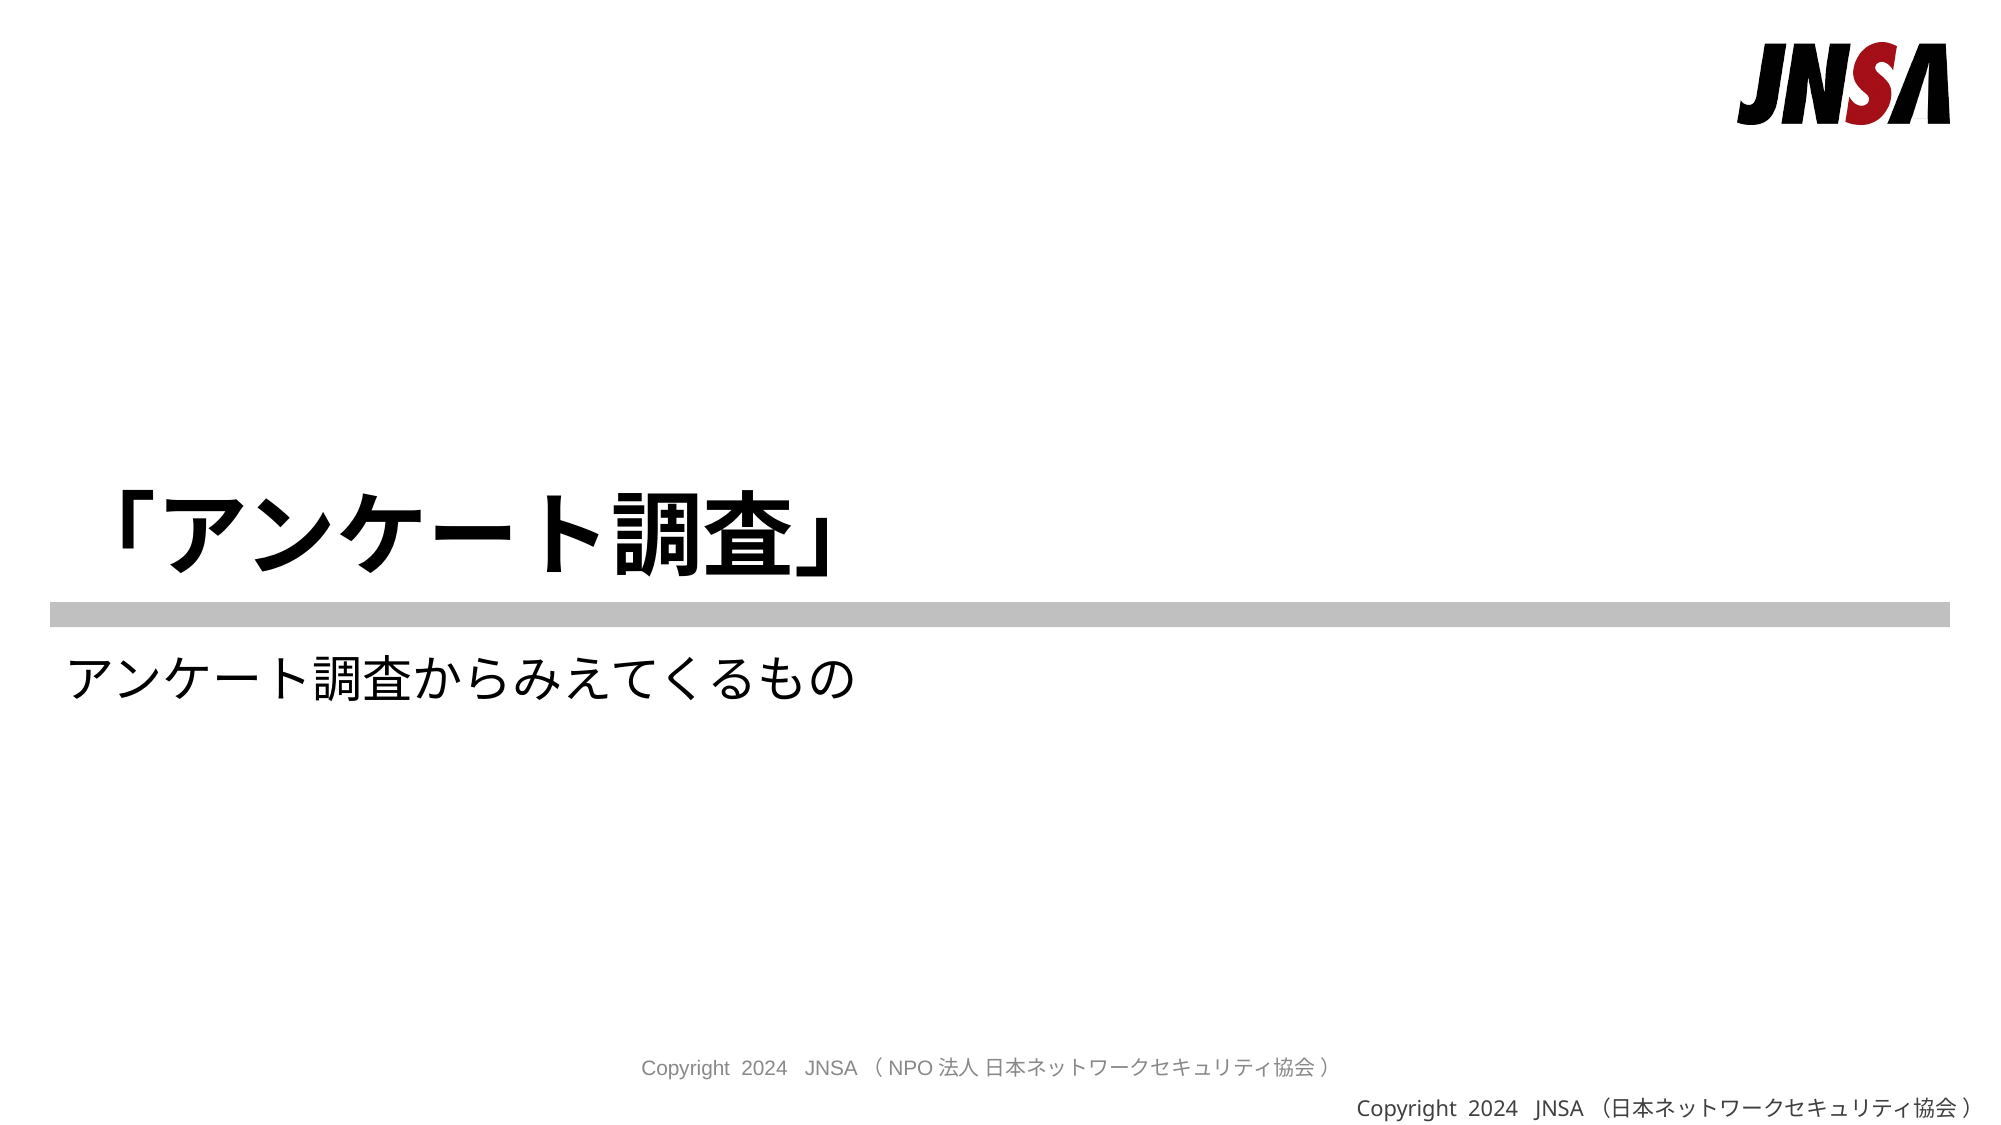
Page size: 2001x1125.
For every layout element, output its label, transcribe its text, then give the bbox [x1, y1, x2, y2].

subtitle アンケート調査からみえてくるもの [50, 639, 1523, 912]
text_box Copyright 2024 JNSA（NPO法人 日本ネットワークセキュリティ協会 ​‌）​ [50, 1036, 1932, 1099]
title 「アンケート調査」 [50, 469, 1950, 603]
picture [1737, 42, 1950, 125]
footer Copyright 2024 JNSA（日本ネットワークセキュリティ協会 ​‌）​ [1214, 1087, 2000, 1125]
